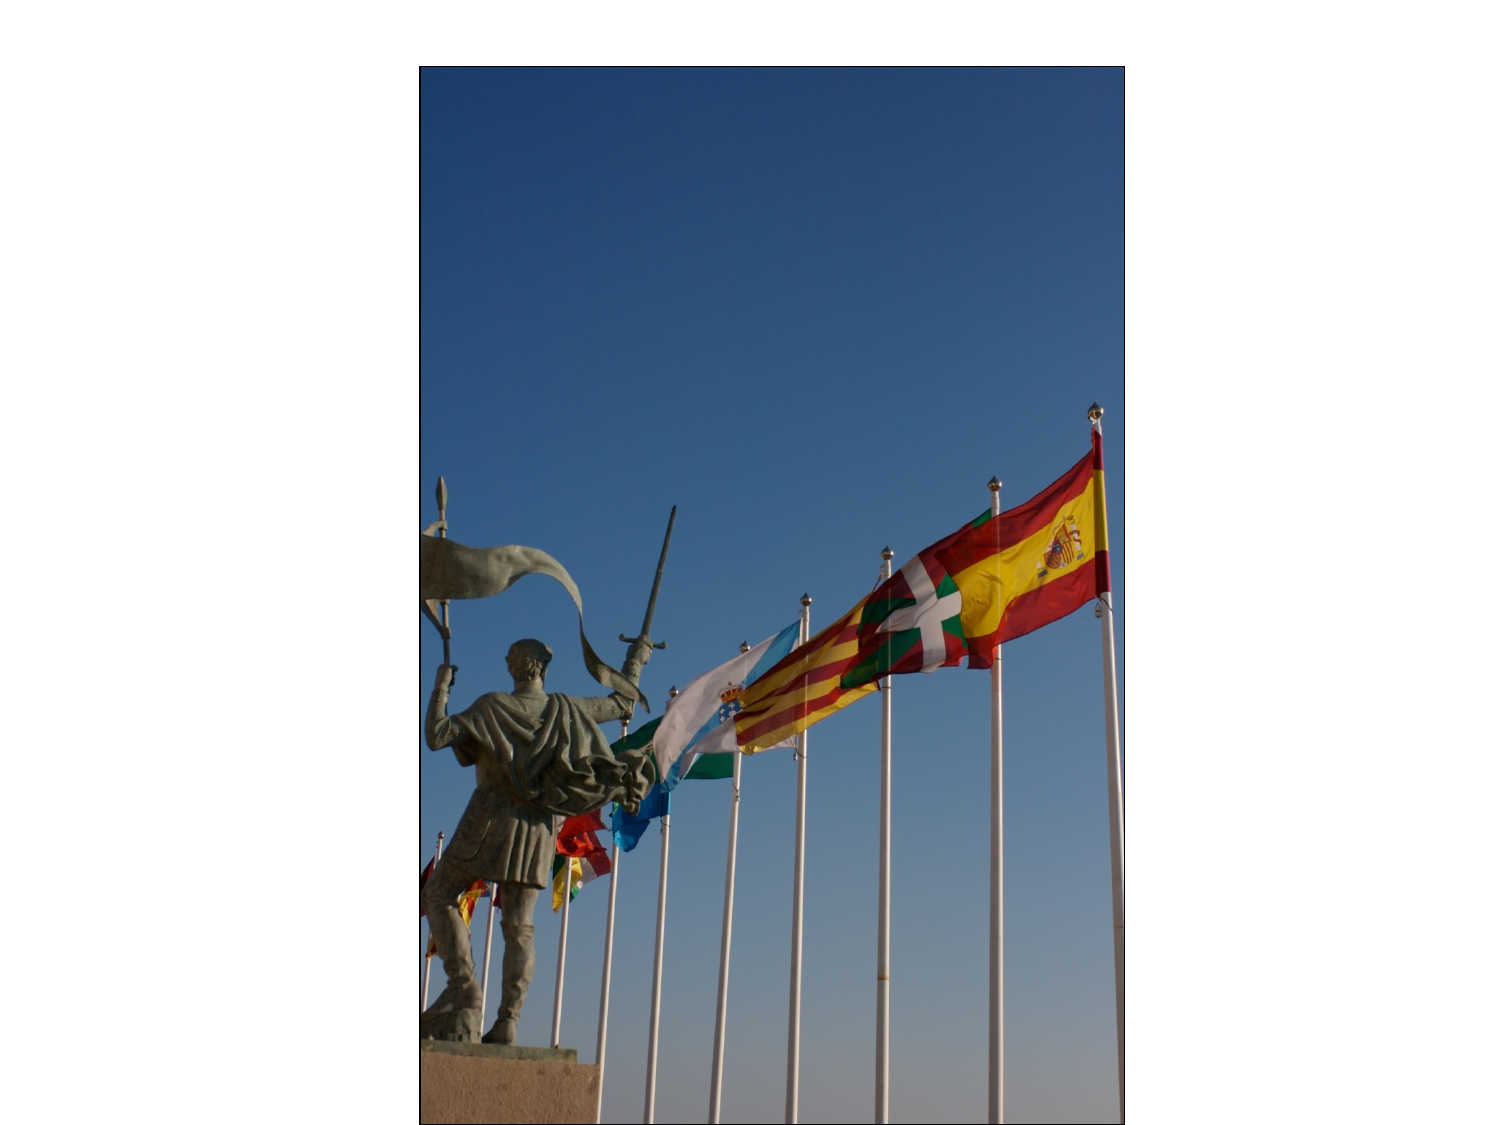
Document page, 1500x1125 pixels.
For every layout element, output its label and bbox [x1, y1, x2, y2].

text_box [419, 66, 1125, 1125]
